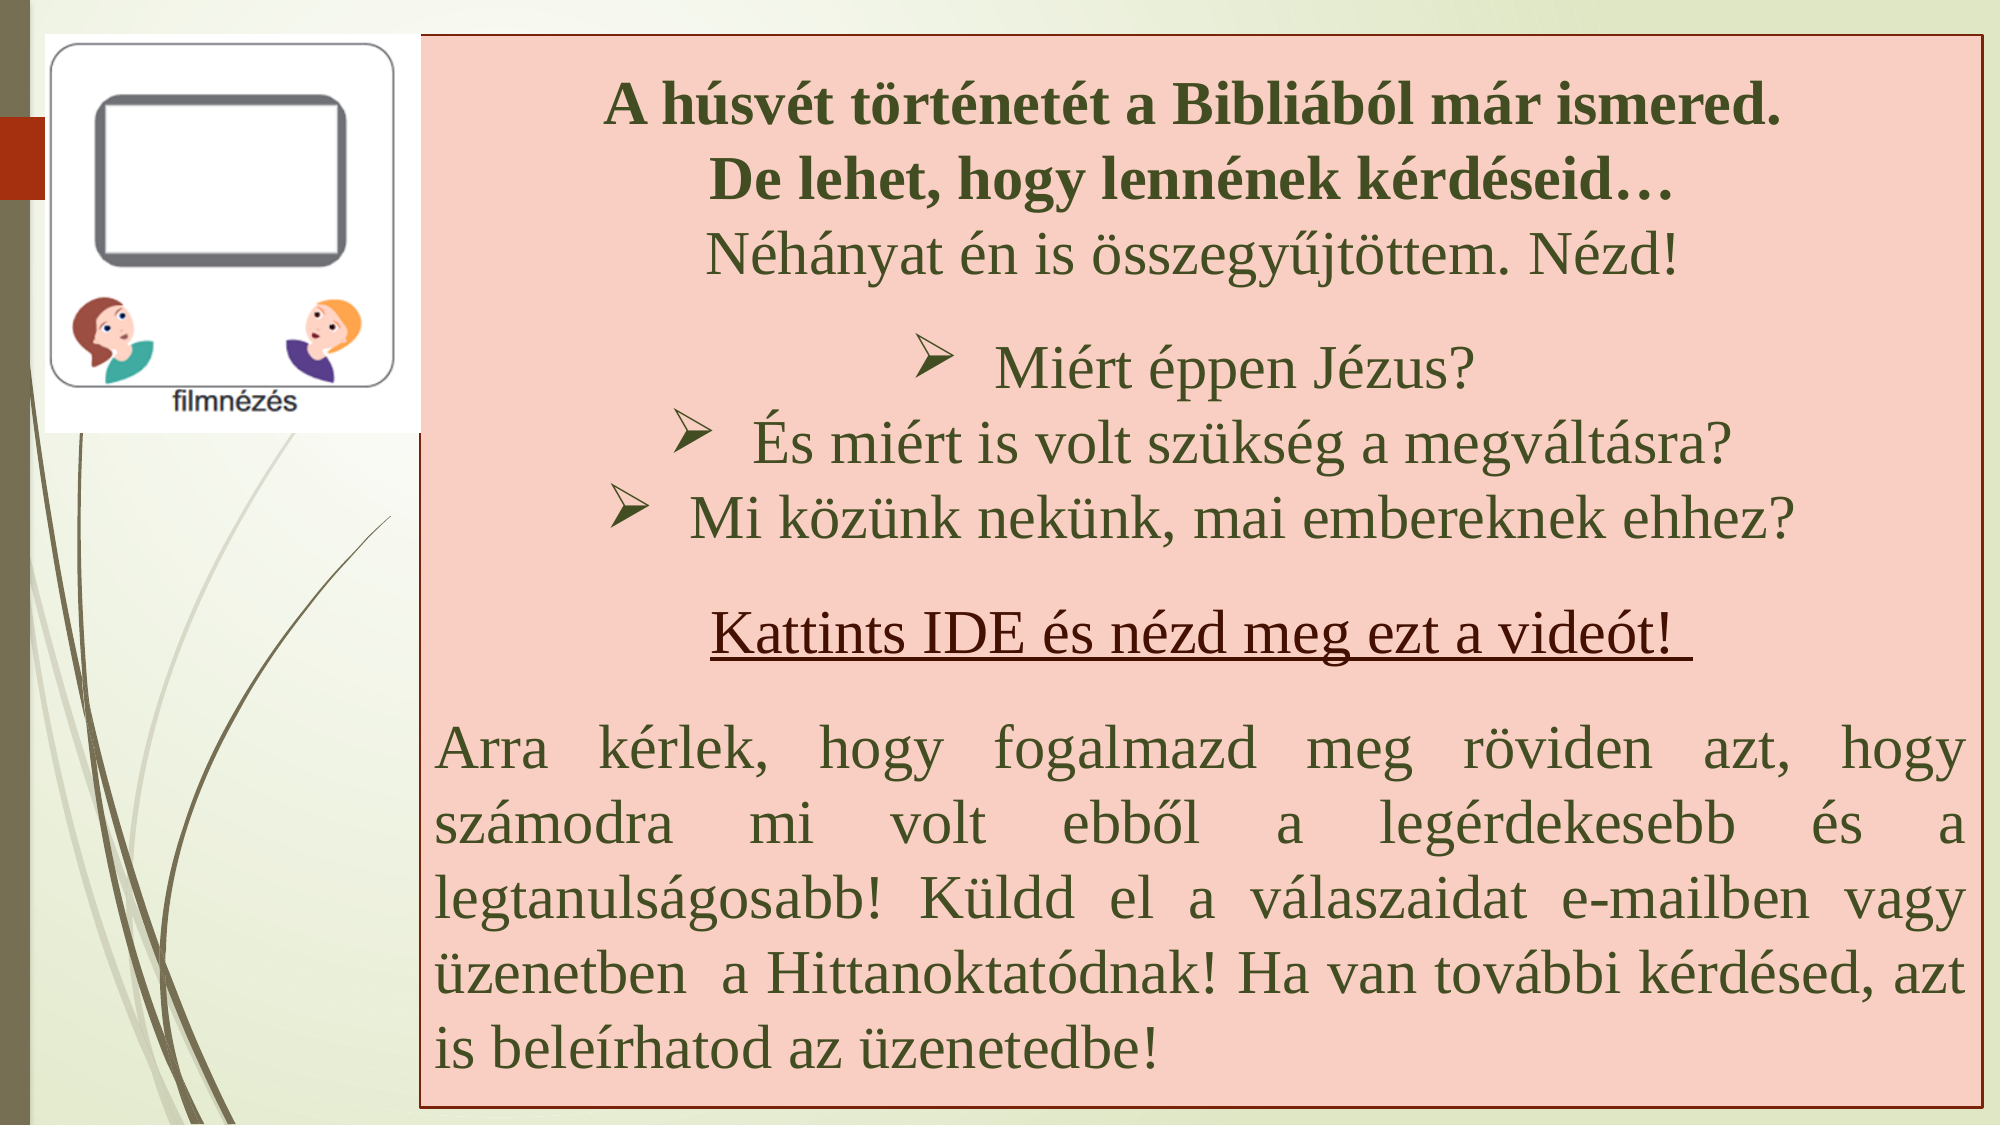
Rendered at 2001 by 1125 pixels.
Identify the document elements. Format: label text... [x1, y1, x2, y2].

text_box A húsvét történetét a Bibliából már ismered. De lehet, hogy lennének kérdéseid… Néhányat én is összegyűjtöttem. Nézd! Miért éppen Jézus? És miért is volt szükség a megváltásra? Mi közünk nekünk, mai embereknek ehhez? Kattints IDE és nézd meg ezt a videót! Arra kérlek, hogy fogalmazd meg röviden azt, hogy számodra mi volt ebből a legérdekesebb és a legtanulságosabb! Küldd el a válaszaidat e-mailben vagy üzenetben a Hittanoktatódnak! Ha van további kérdésed, azt is beleírhatod az üzenetedbe! [419, 34, 1984, 1109]
picture [44, 34, 421, 433]
